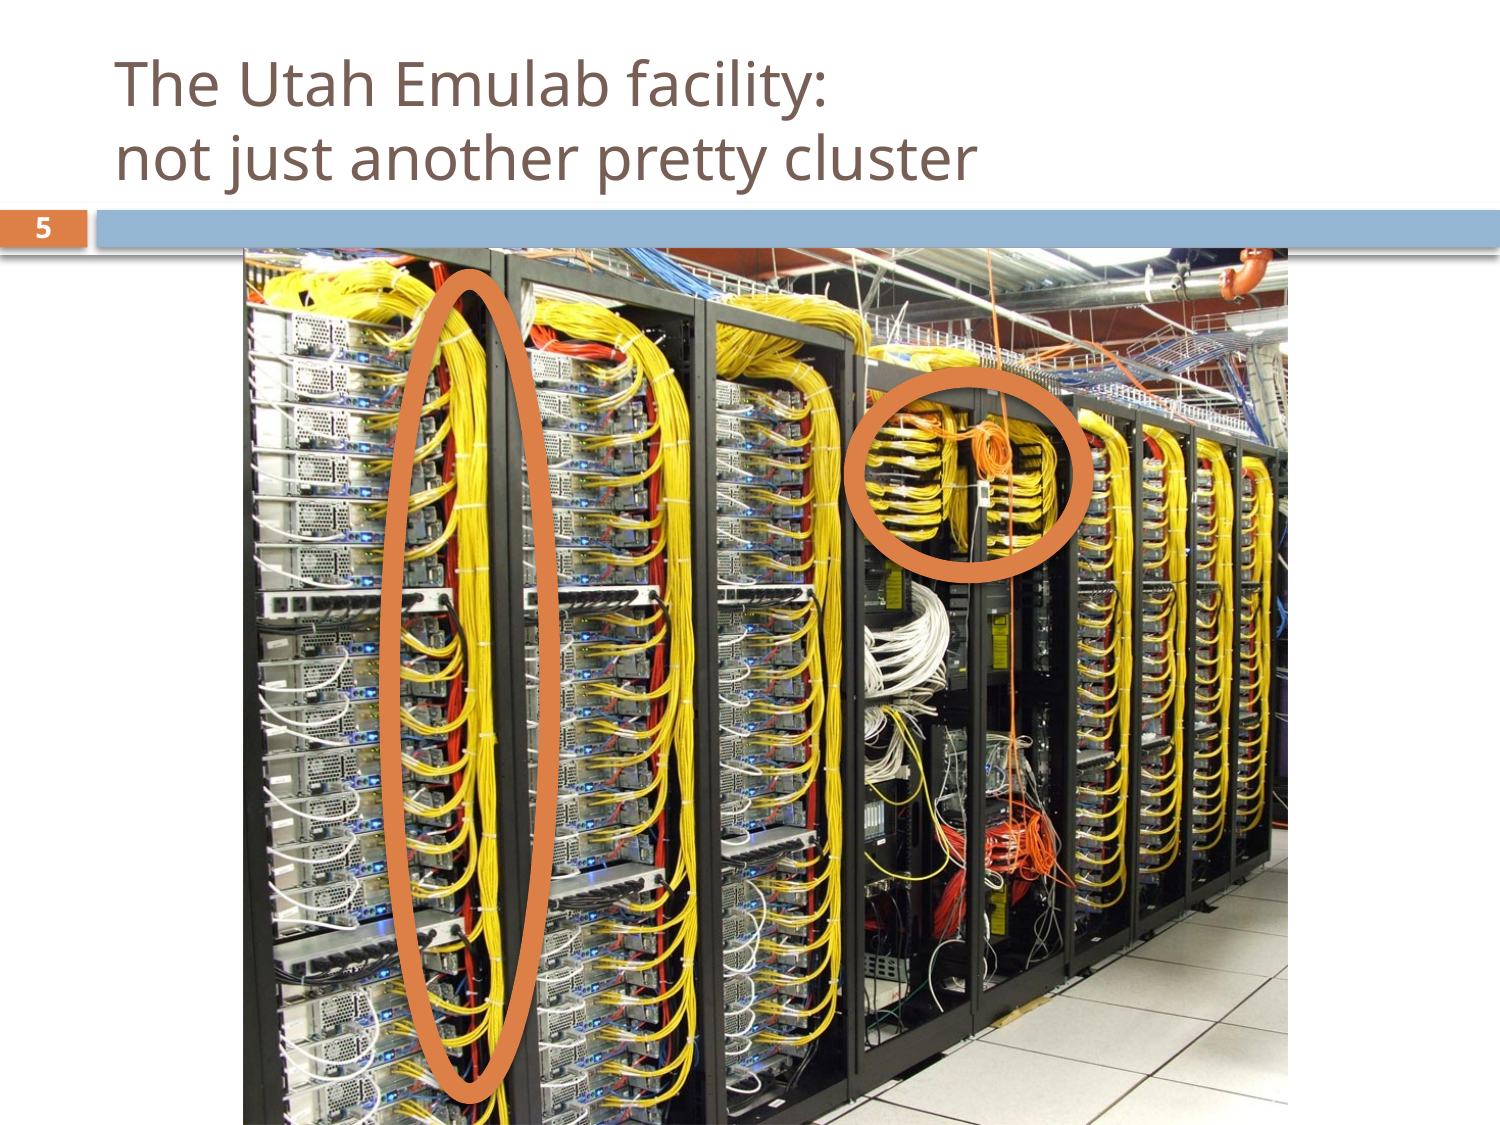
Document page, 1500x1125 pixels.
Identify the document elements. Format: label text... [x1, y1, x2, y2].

title The Utah Emulab facility: not just another pretty cluster [99, 37, 1438, 200]
picture [243, 248, 1288, 1125]
slide_number 5 [0, 208, 88, 249]
